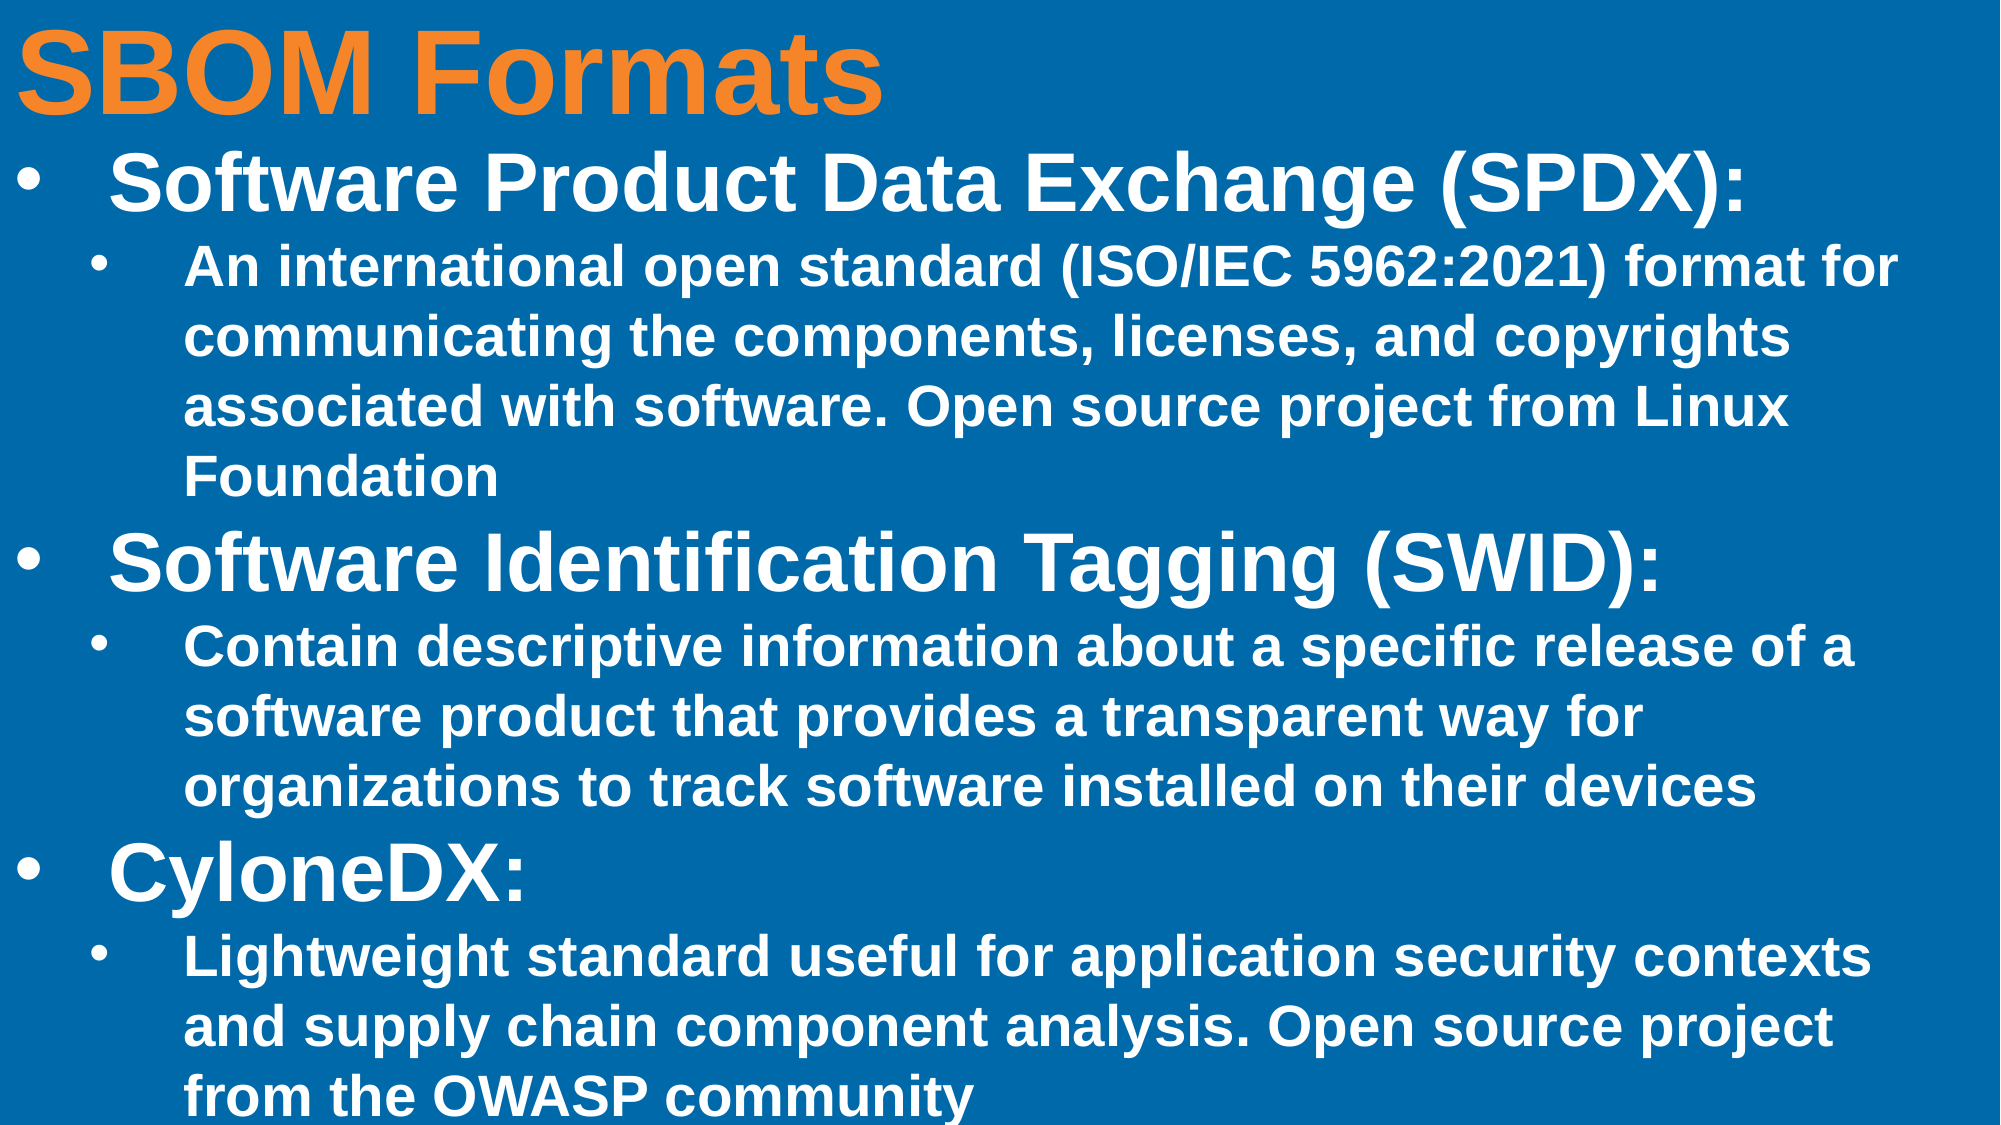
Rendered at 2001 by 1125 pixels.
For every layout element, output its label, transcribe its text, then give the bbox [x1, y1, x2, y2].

text_box SBOM Formats [0, 2, 2000, 166]
text_box Software Product Data Exchange (SPDX): An international open standard (ISO/IEC 5962:2021) format for communicating the components, licenses, and copyrights associated with software. Open source project from Linux Foundation Software Identification Tagging (SWID): Contain descriptive information about a specific release of a software product that provides a transparent way for organizations to track software installed on their devices CyloneDX: Lightweight standard useful for application security contexts and supply chain component analysis. Open source project from the OWASP community [0, 120, 1981, 1125]
